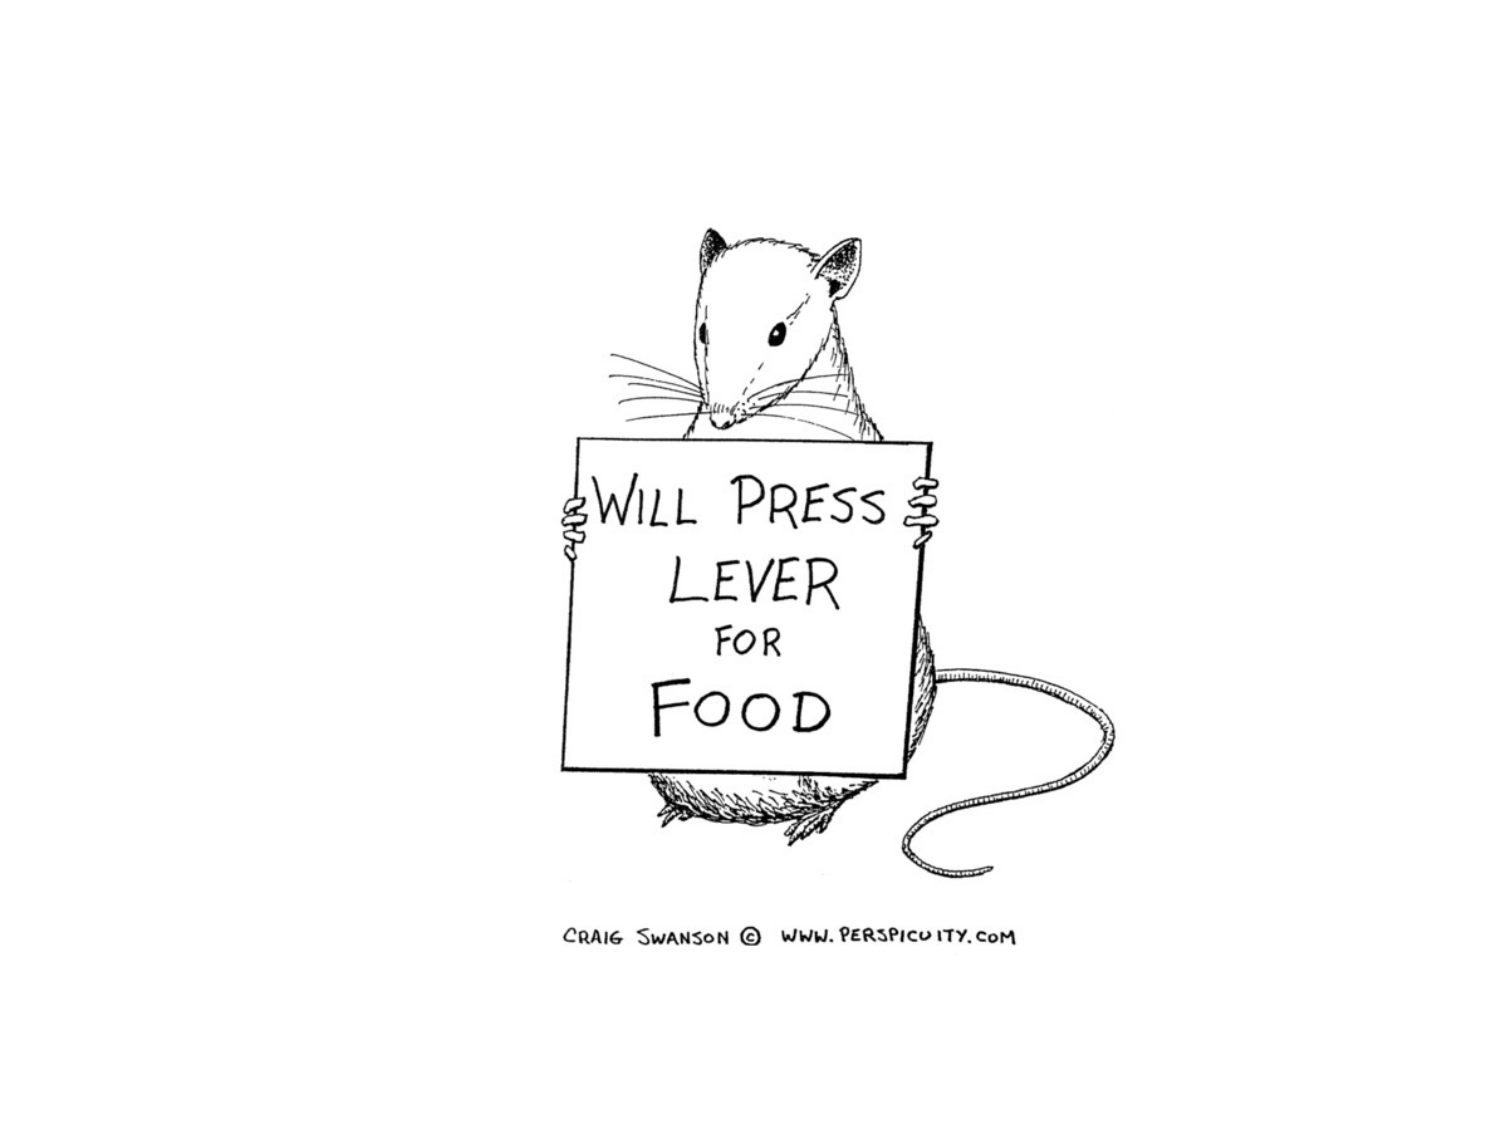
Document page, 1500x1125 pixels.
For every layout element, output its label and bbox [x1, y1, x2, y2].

picture [450, 172, 1132, 977]
